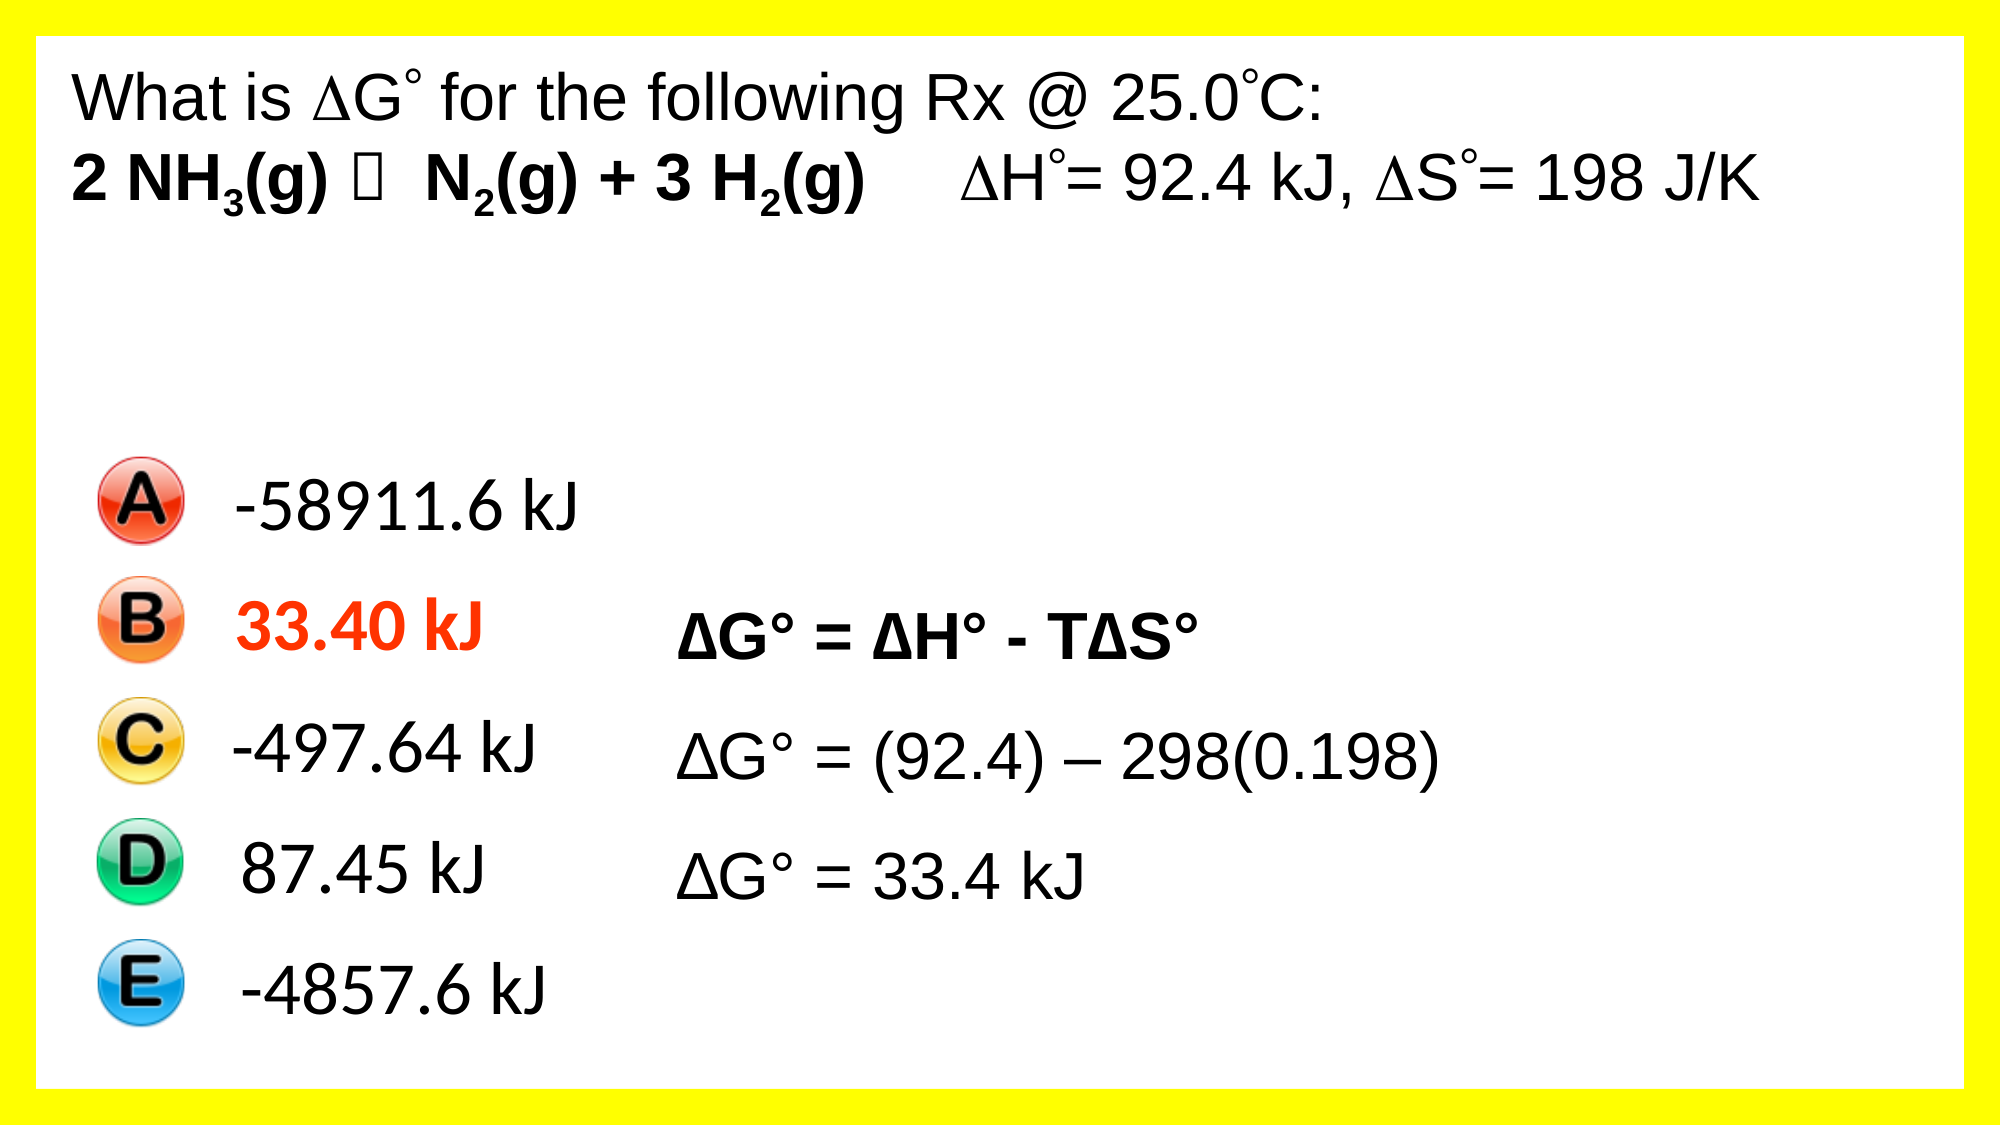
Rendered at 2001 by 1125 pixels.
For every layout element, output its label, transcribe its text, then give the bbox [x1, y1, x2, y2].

text_box ∆G° = ∆H° - T∆S° ∆G° = (92.4) – 298(0.198) ∆G° = 33.4 kJ [1418, 545, 1888, 921]
text_box [0, 0, 2000, 1125]
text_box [94, 455, 1414, 1035]
text_box What is G for the following Rx @ 25.0C: 2 NH3(g)  N2(g) + 3 H2(g) H= 92.4 kJ, S= 198 J/K [56, 46, 1944, 232]
